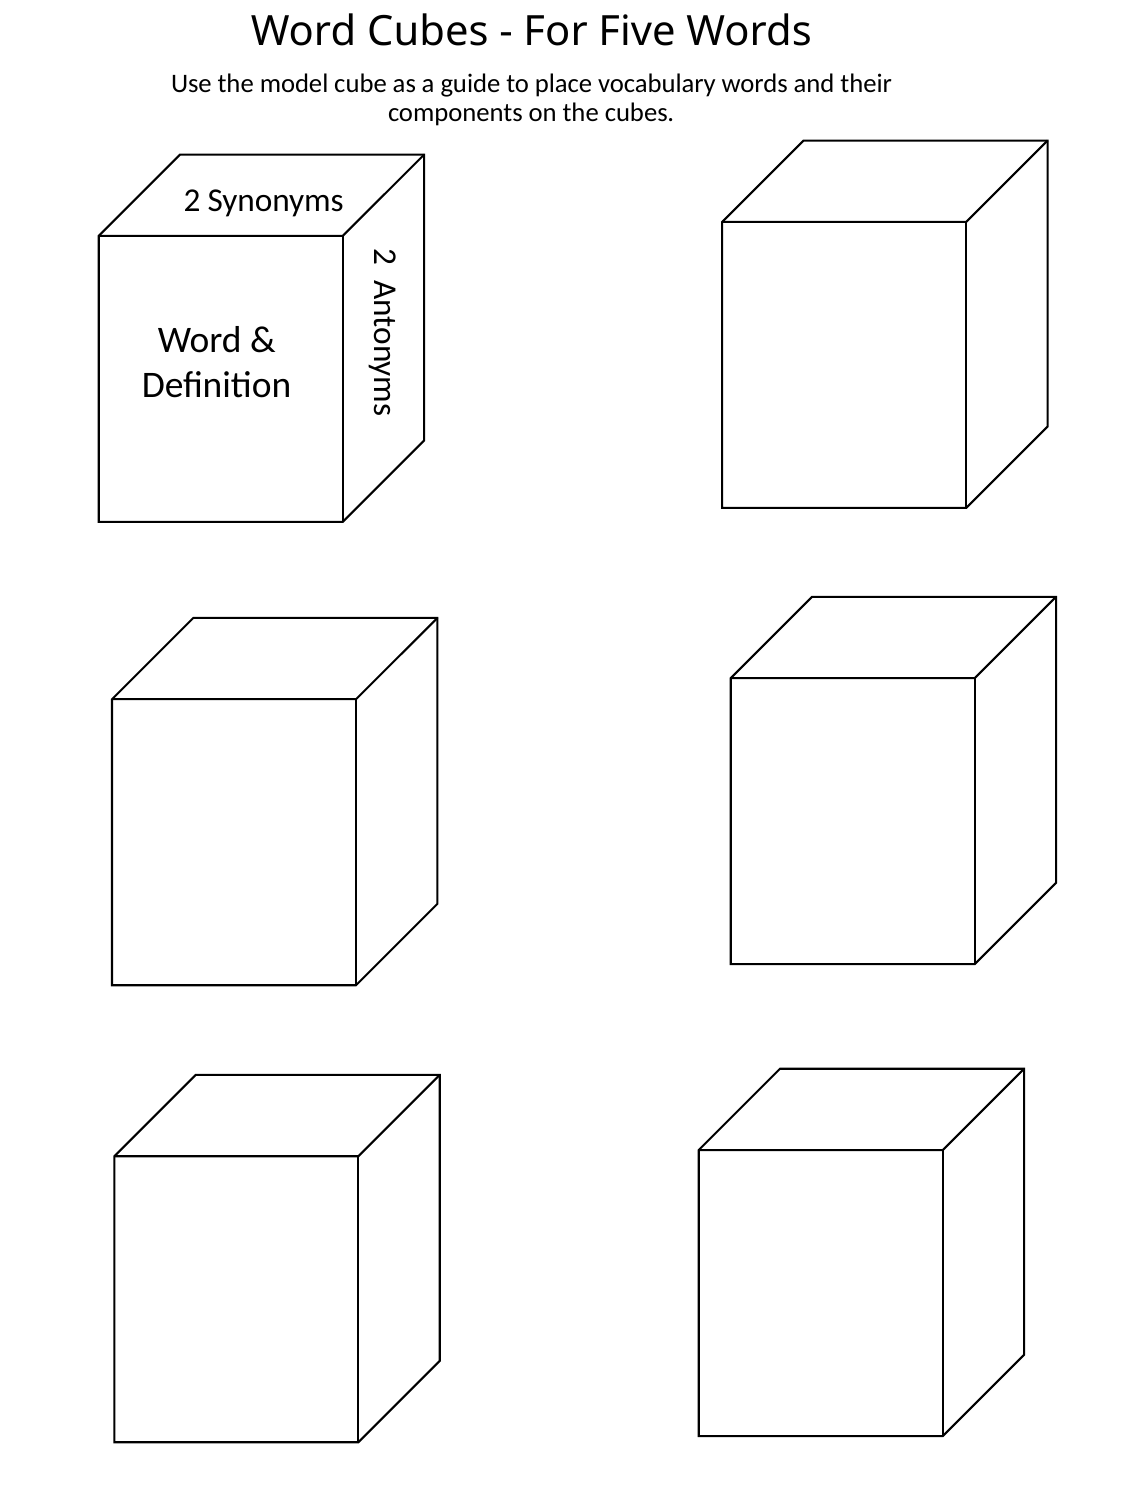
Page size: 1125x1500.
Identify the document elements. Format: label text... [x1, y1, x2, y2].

text_box [97, 153, 426, 523]
text_box [113, 1073, 441, 1444]
text_box Word & Definition [105, 307, 328, 413]
title Word Cubes - For Five Words [53, 0, 1010, 63]
text_box [697, 1067, 1026, 1438]
text_box [110, 616, 439, 987]
text_box [729, 595, 1058, 966]
text_box [721, 139, 1049, 509]
subtitle Use the model cube as a guide to place vocabulary words and their components on the cubes. [109, 62, 954, 135]
